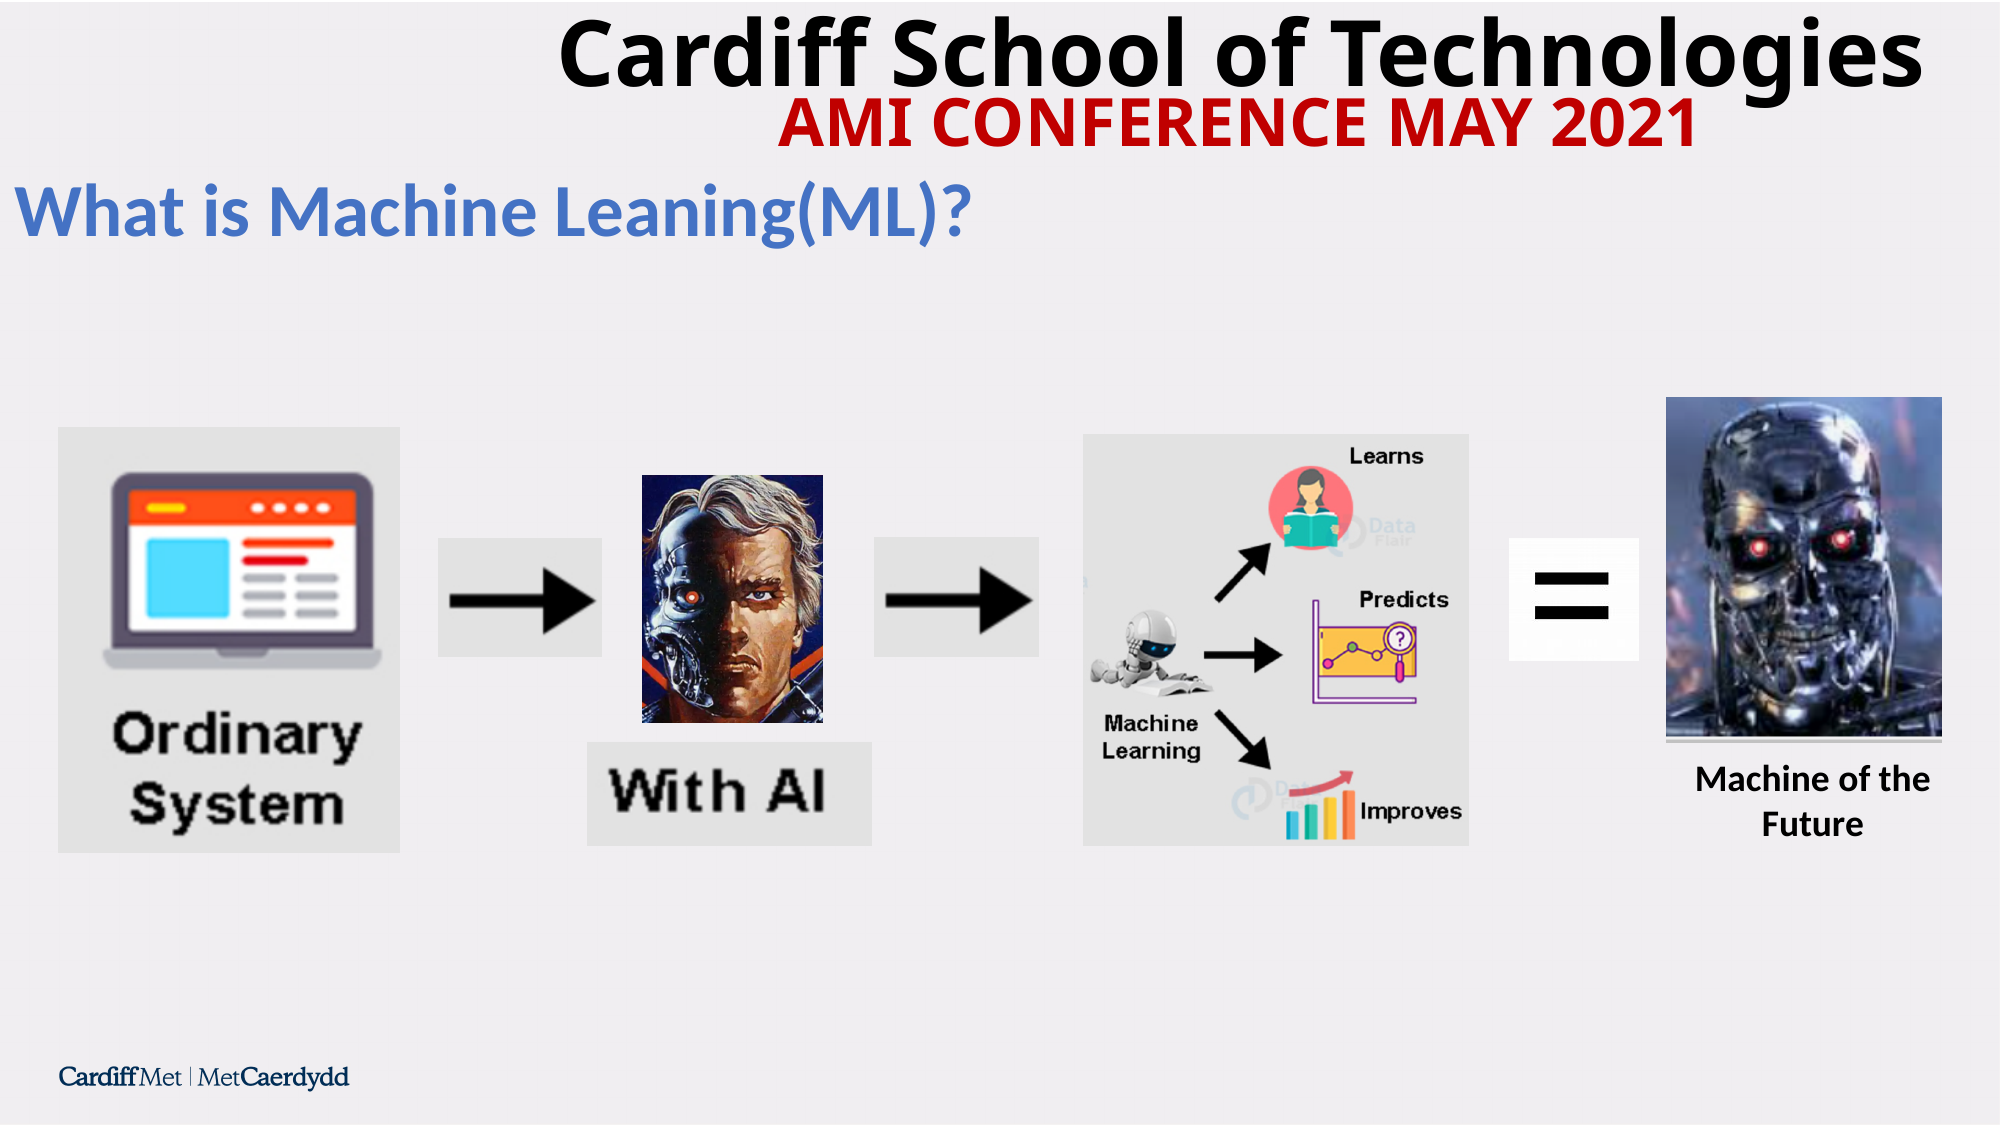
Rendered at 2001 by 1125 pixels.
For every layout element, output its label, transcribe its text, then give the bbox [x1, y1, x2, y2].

picture [0, 0, 2000, 1125]
title Cardiff School of Technologies AMI CONFERENCE MAY 2021 [508, 30, 1975, 167]
text_box What is Machine Leaning(ML)? [0, 154, 1033, 260]
text_box Machine of the Future [1671, 746, 1955, 852]
